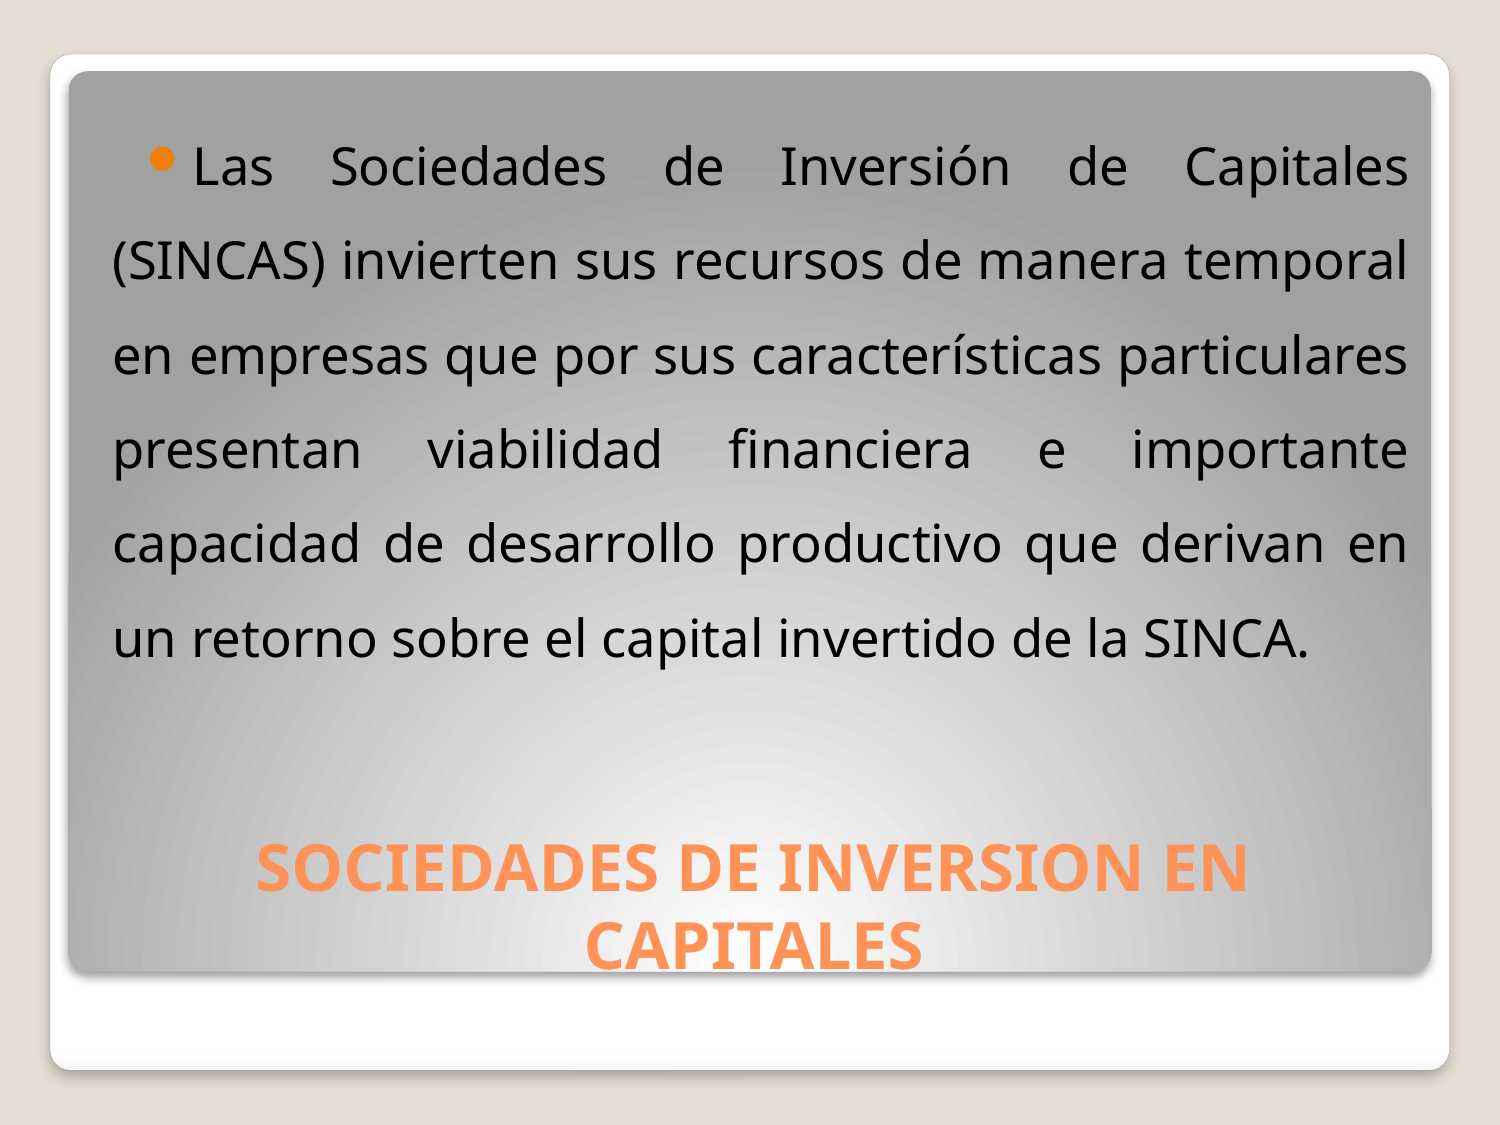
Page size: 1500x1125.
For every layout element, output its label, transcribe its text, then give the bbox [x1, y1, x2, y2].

list Las Sociedades de Inversión de Capitales (SINCAS) invierten sus recursos de manera temporal en empresas que por sus características particulares presentan viabilidad financiera e importante capacidad de desarrollo productivo que derivan en un retorno sobre el capital invertido de la SINCA. [82, 86, 1425, 774]
title SOCIEDADES DE INVERSION EN CAPITALES [82, 817, 1425, 990]
